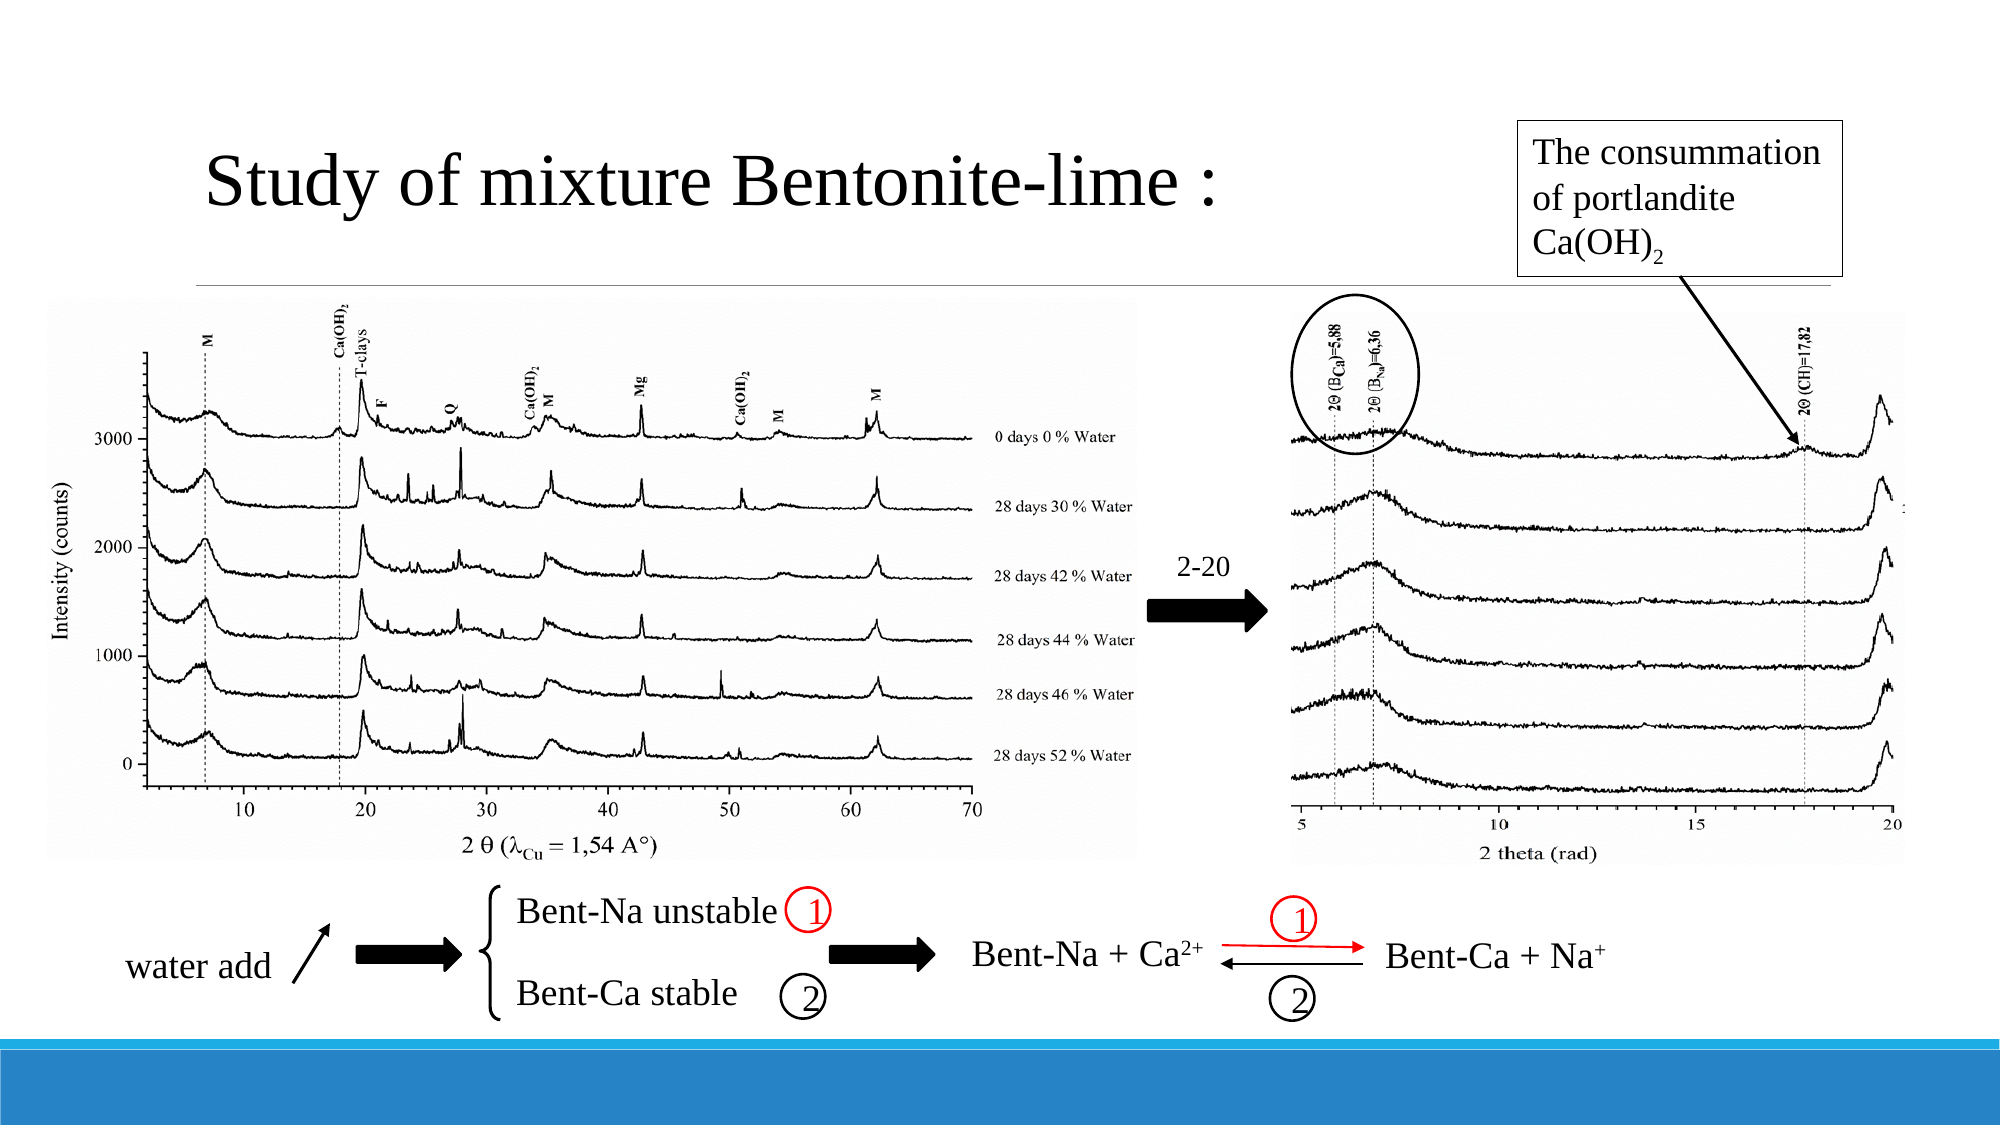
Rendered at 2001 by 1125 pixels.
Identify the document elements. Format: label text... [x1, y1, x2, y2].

text_box 1 [784, 886, 832, 934]
text_box Bent-Ca stable [501, 960, 764, 1021]
text_box Bent-Na + Ca2+ [956, 921, 1220, 982]
text_box water add [110, 911, 318, 994]
text_box Bent-Ca + Na+ [1370, 924, 1622, 984]
text_box [355, 936, 462, 972]
text_box Study of mixture Bentonite-lime : [190, 123, 1255, 229]
text_box [1147, 589, 1268, 633]
text_box 2 [1268, 974, 1316, 1022]
text_box [478, 885, 501, 1021]
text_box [1679, 271, 1800, 446]
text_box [292, 922, 331, 984]
text_box [828, 936, 936, 972]
picture [1291, 311, 1905, 866]
text_box The consummation of portlandite Ca(OH)2 [1517, 120, 1843, 277]
text_box Bent-Na unstable [501, 878, 803, 939]
picture [46, 296, 1137, 860]
text_box 1 [1270, 895, 1318, 941]
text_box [1221, 944, 1366, 948]
text_box [1318, 293, 1393, 308]
text_box 2 [779, 972, 827, 1020]
